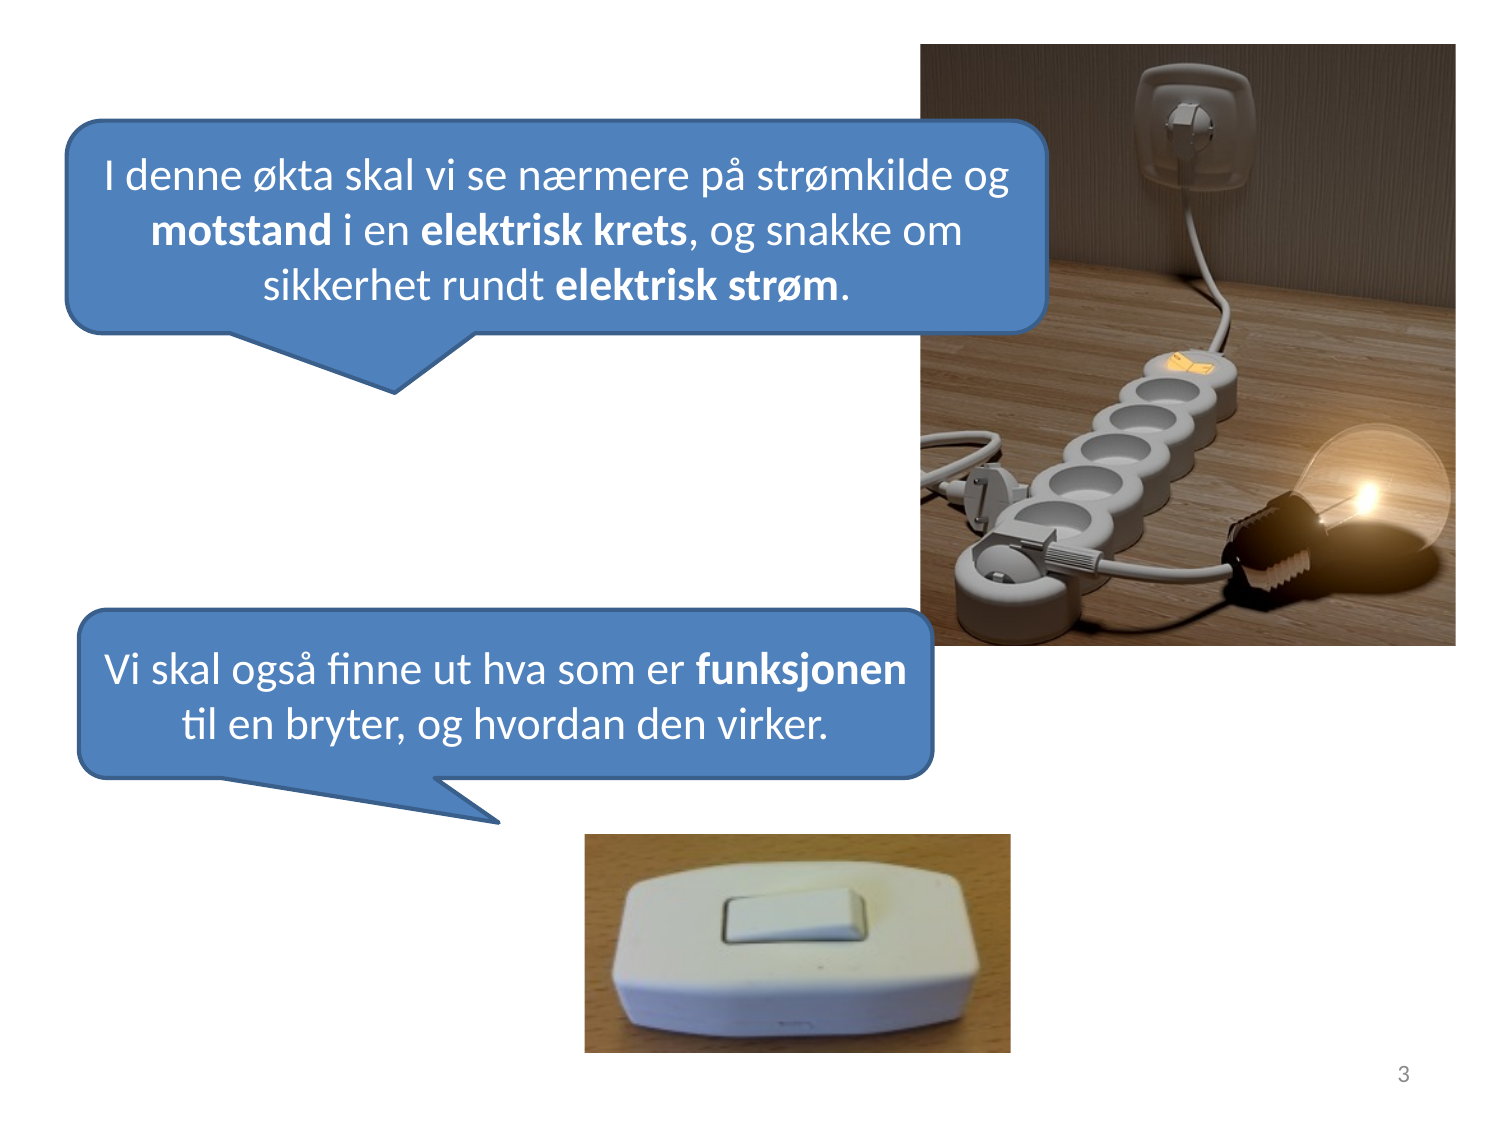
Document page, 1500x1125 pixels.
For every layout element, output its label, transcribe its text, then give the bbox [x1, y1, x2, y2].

picture [584, 833, 1011, 1053]
slide_number 3 [1074, 1042, 1425, 1103]
picture [920, 43, 1456, 646]
text_box I denne økta skal vi se nærmere på strømkilde og motstand i en elektrisk krets, og snakke om sikkerhet rundt elektrisk strøm. [64, 118, 915, 395]
text_box Vi skal også finne ut hva som er funksjonen til en bryter, og hvordan den virker. [76, 607, 935, 825]
